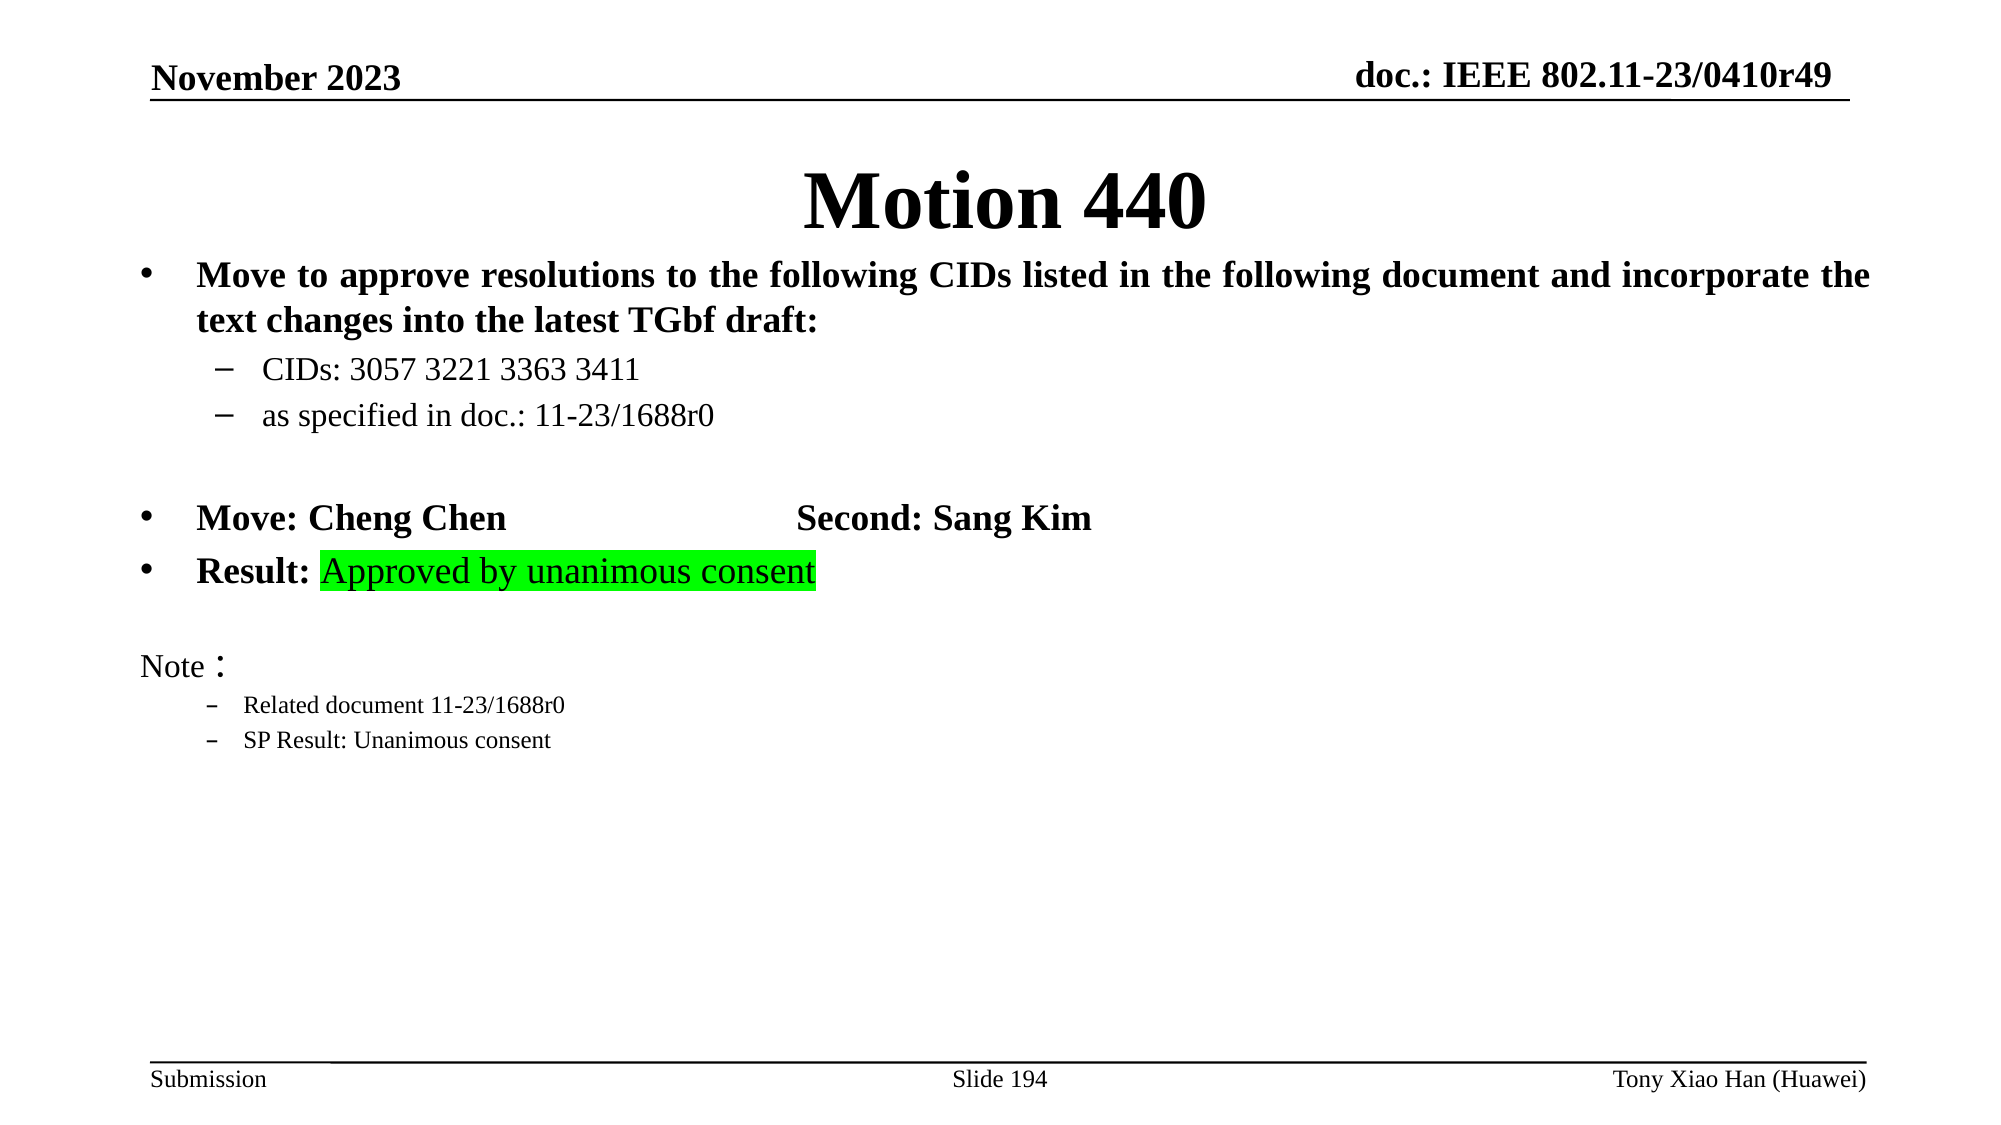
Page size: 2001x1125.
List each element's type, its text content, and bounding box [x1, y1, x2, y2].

text_box Move to approve resolutions to the following CIDs listed in the following document and incorporate the text changes into the latest TGbf draft: CIDs: 3057 3221 3363 3411 as specified in doc.: 11-23/1688r0 Move: Cheng Chen Second: Sang Kim Result: Approved by unanimous consent Note： Related document 11-23/1688r0 SP Result: Unanimous consent [125, 212, 1888, 988]
text_box Motion 440 [368, 137, 1644, 212]
